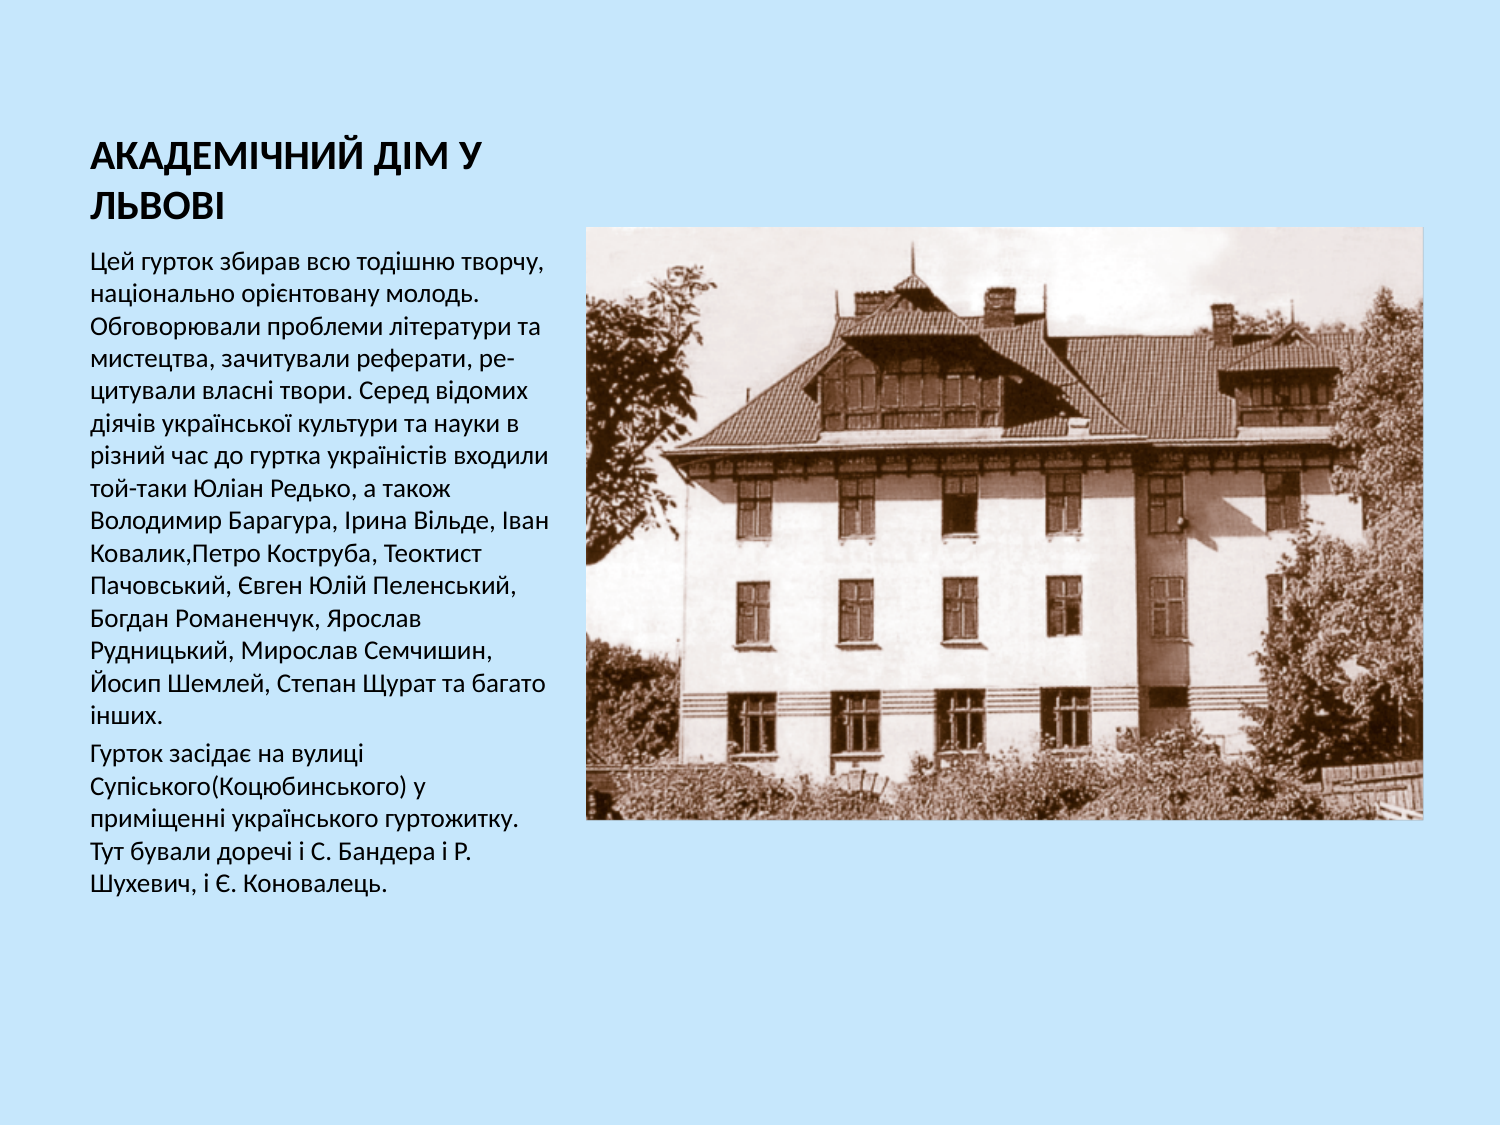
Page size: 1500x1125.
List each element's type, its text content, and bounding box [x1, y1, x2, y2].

list Цей гурток збирав всю тодішню творчу, національно орієнтовану молодь. Обговорювали проблеми літератури та мистецтва, зачитували реферати, ре-цитували власні твори. Серед відомих діячів української культури та науки в різний час до гуртка україністів входили той-таки Юліан Редько, а також Володимир Барагура, Ірина Вільде, Іван Ковалик,Петро Коструба, Теоктист Пачовський, Євген Юлій Пеленський, Богдан Романенчук, Ярослав Рудницький, Мирослав Семчишин, Йосип Шемлей, Степан Щурат та багато інших. Гурток засідає на вулиці Супіського(Коцюбинського) у приміщенні українського гуртожитку. Тут бували доречі і С. Бандера і Р. Шухевич, і Є. Коновалець. [74, 235, 569, 1006]
title АКАДЕМІЧНИЙ ДІМ У ЛЬВОВІ [74, 44, 569, 235]
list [586, 227, 1426, 823]
